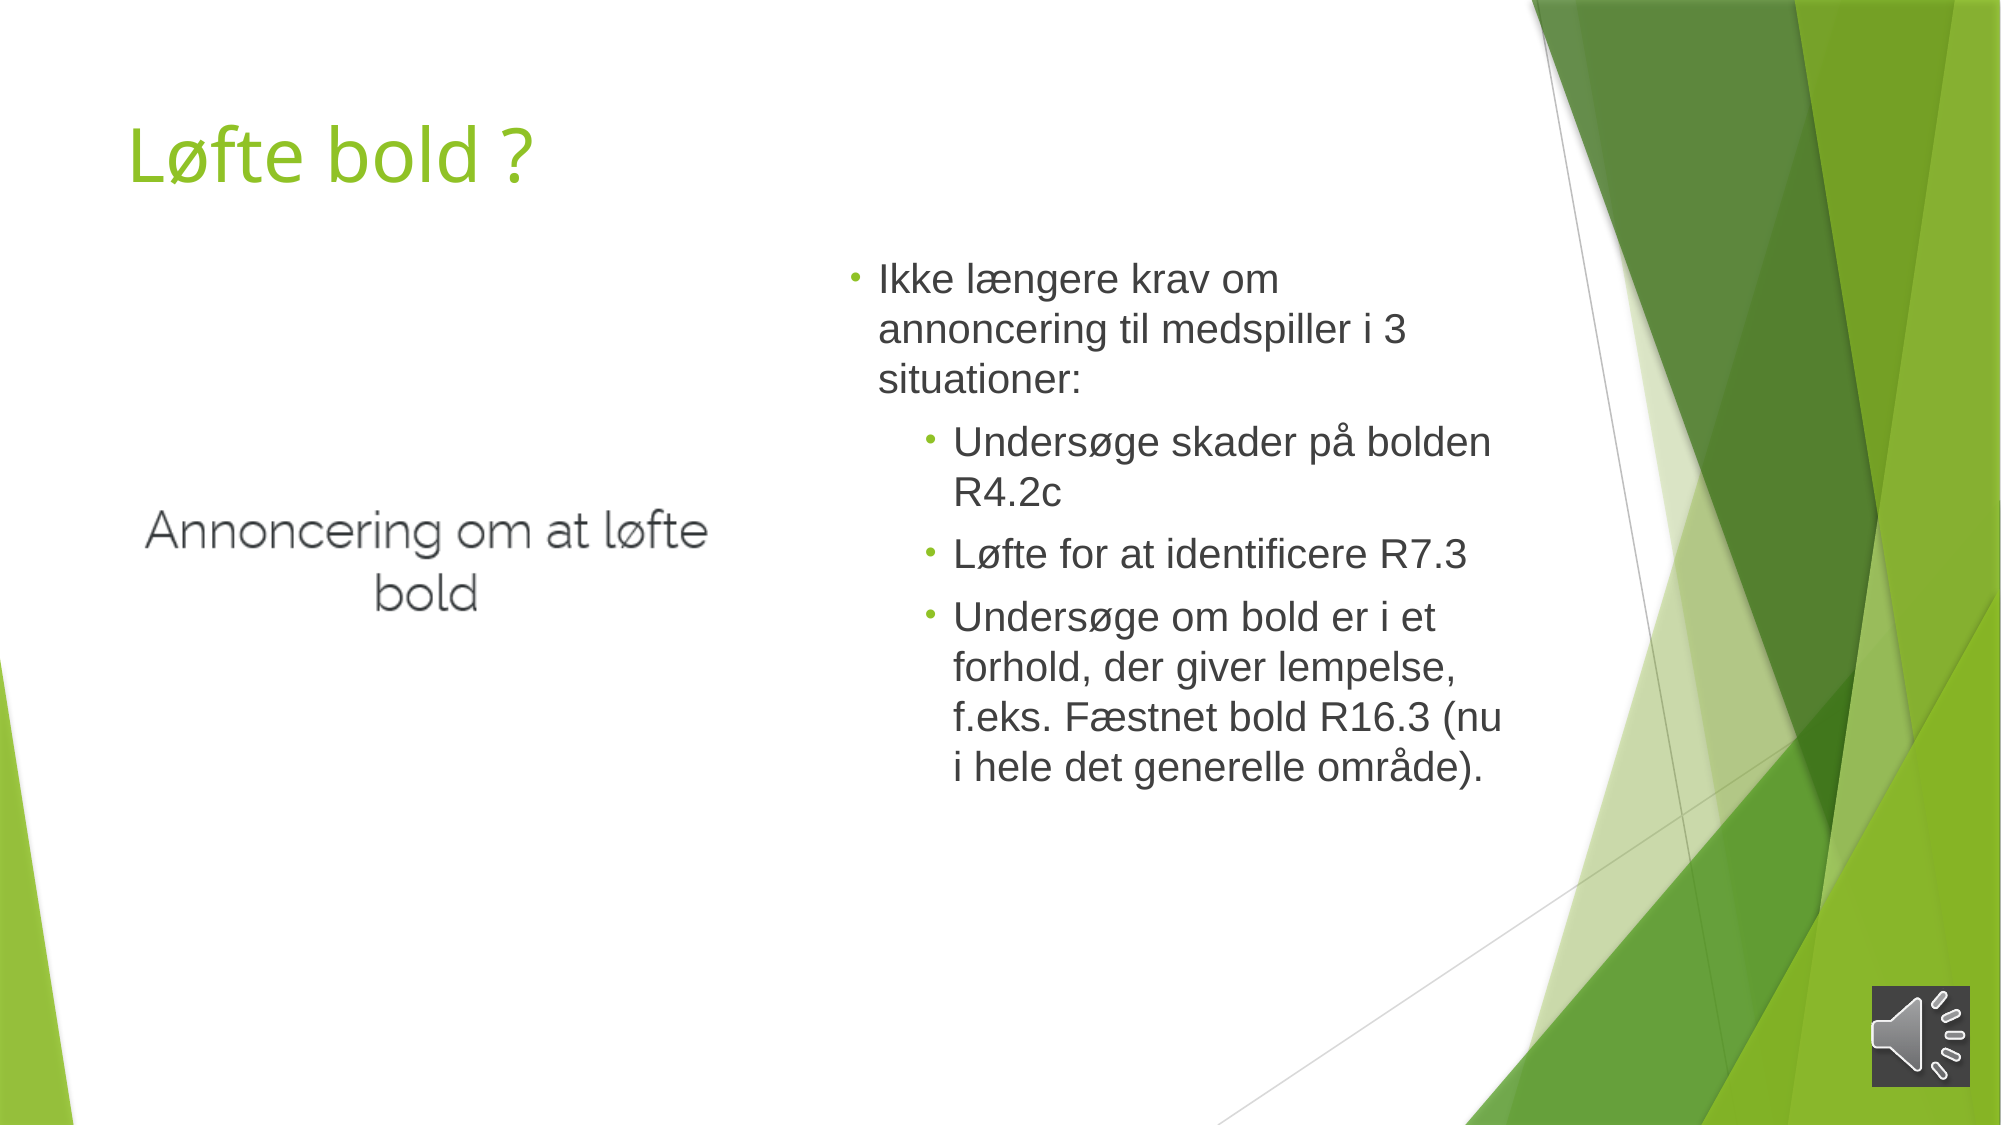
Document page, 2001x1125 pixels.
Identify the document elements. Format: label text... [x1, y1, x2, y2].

title Løfte bold ? [111, 99, 1522, 317]
picture [1870, 985, 1972, 1089]
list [110, 432, 773, 693]
list Ikke længere krav om annoncering til medspiller i 3 situationer: Undersøge skader på bolden R4.2c Løfte for at identificere R7.3 Undersøge om bold er i et forhold, der giver lempelse, f.eks. Fæstnet bold R16.3 (nu i hele det generelle område). [834, 244, 1522, 881]
